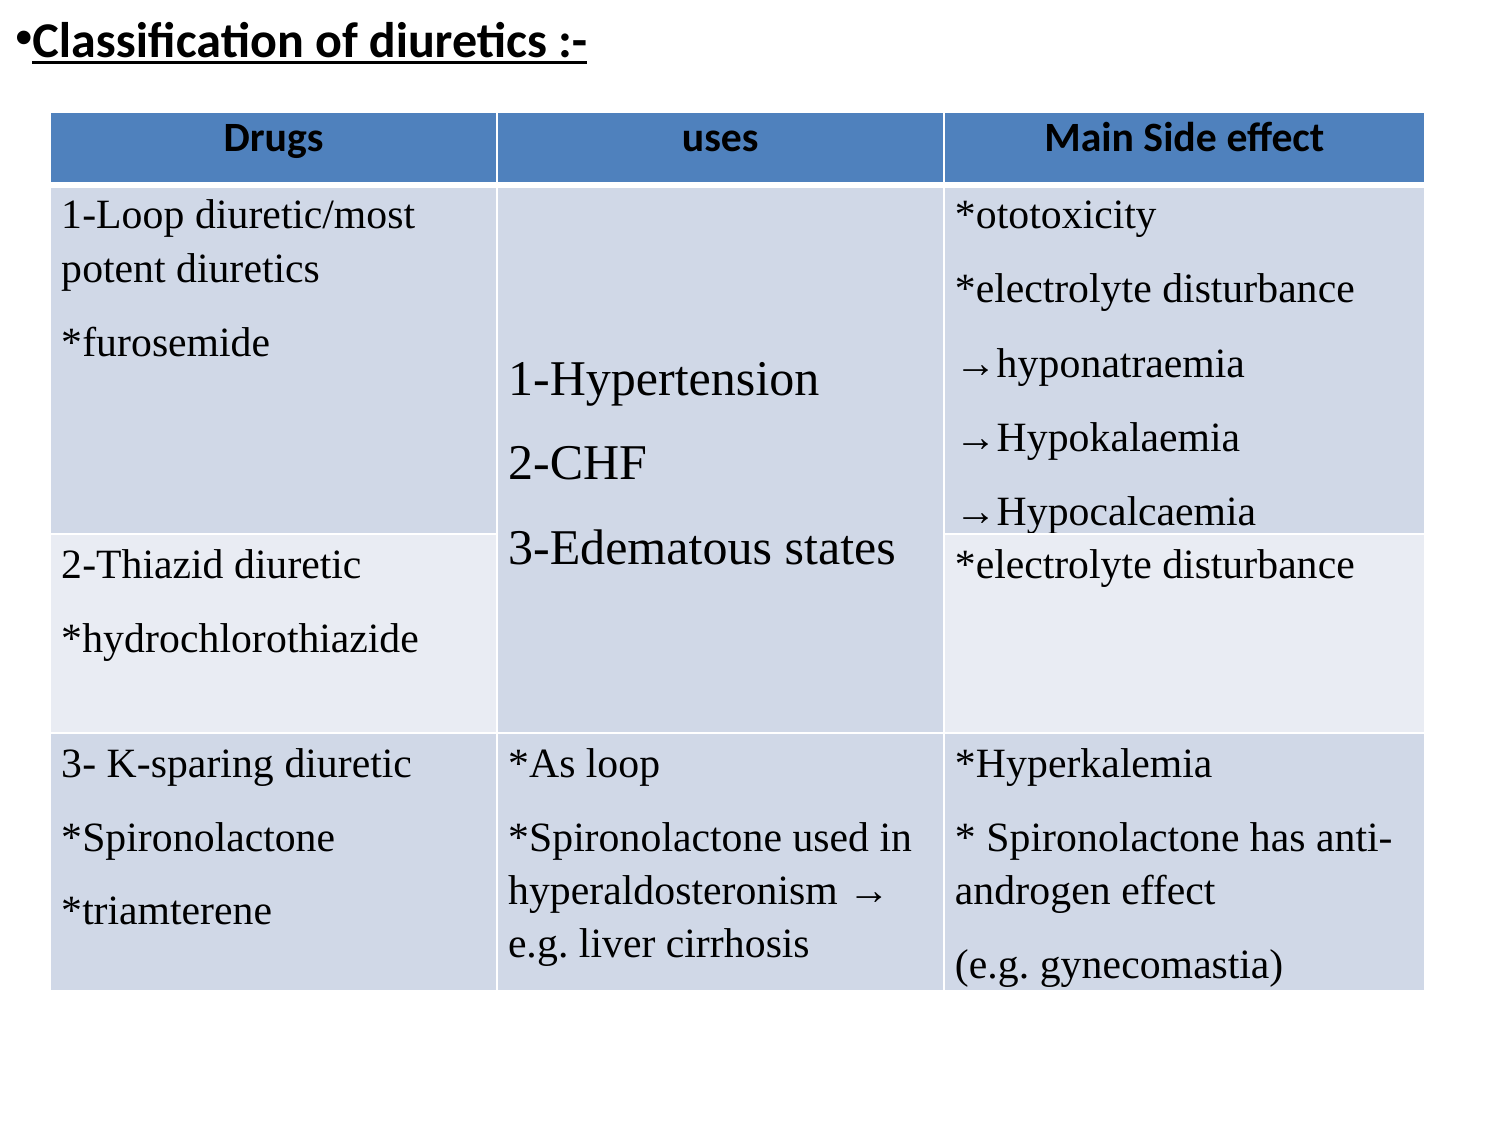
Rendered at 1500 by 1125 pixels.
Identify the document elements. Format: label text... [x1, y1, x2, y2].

table_cell 3- K-sparing diuretic *Spironolactone *triamterene [51, 734, 496, 990]
table_cell *electrolyte disturbance [945, 535, 1424, 732]
table_cell 1-Hypertension 2-CHF 3-Edematous states [498, 188, 943, 732]
list Classification of diuretics :- [0, 0, 1500, 1005]
table_header Main Side effect [945, 113, 1424, 182]
table_cell 1-Loop diuretic/most potent diuretics *furosemide [51, 188, 496, 533]
table_header uses [498, 113, 943, 182]
table_cell 2-Thiazid diuretic *hydrochlorothiazide [51, 535, 496, 732]
table_cell *As loop *Spironolactone used in hyperaldosteronism → e.g. liver cirrhosis [498, 734, 943, 990]
table_cell *ototoxicity *electrolyte disturbance →hyponatraemia →Hypokalaemia →Hypocalcaemia [945, 188, 1424, 533]
table_header Drugs [51, 113, 496, 182]
table_cell *Hyperkalemia * Spironolactone has anti-androgen effect (e.g. gynecomastia) [945, 734, 1424, 990]
